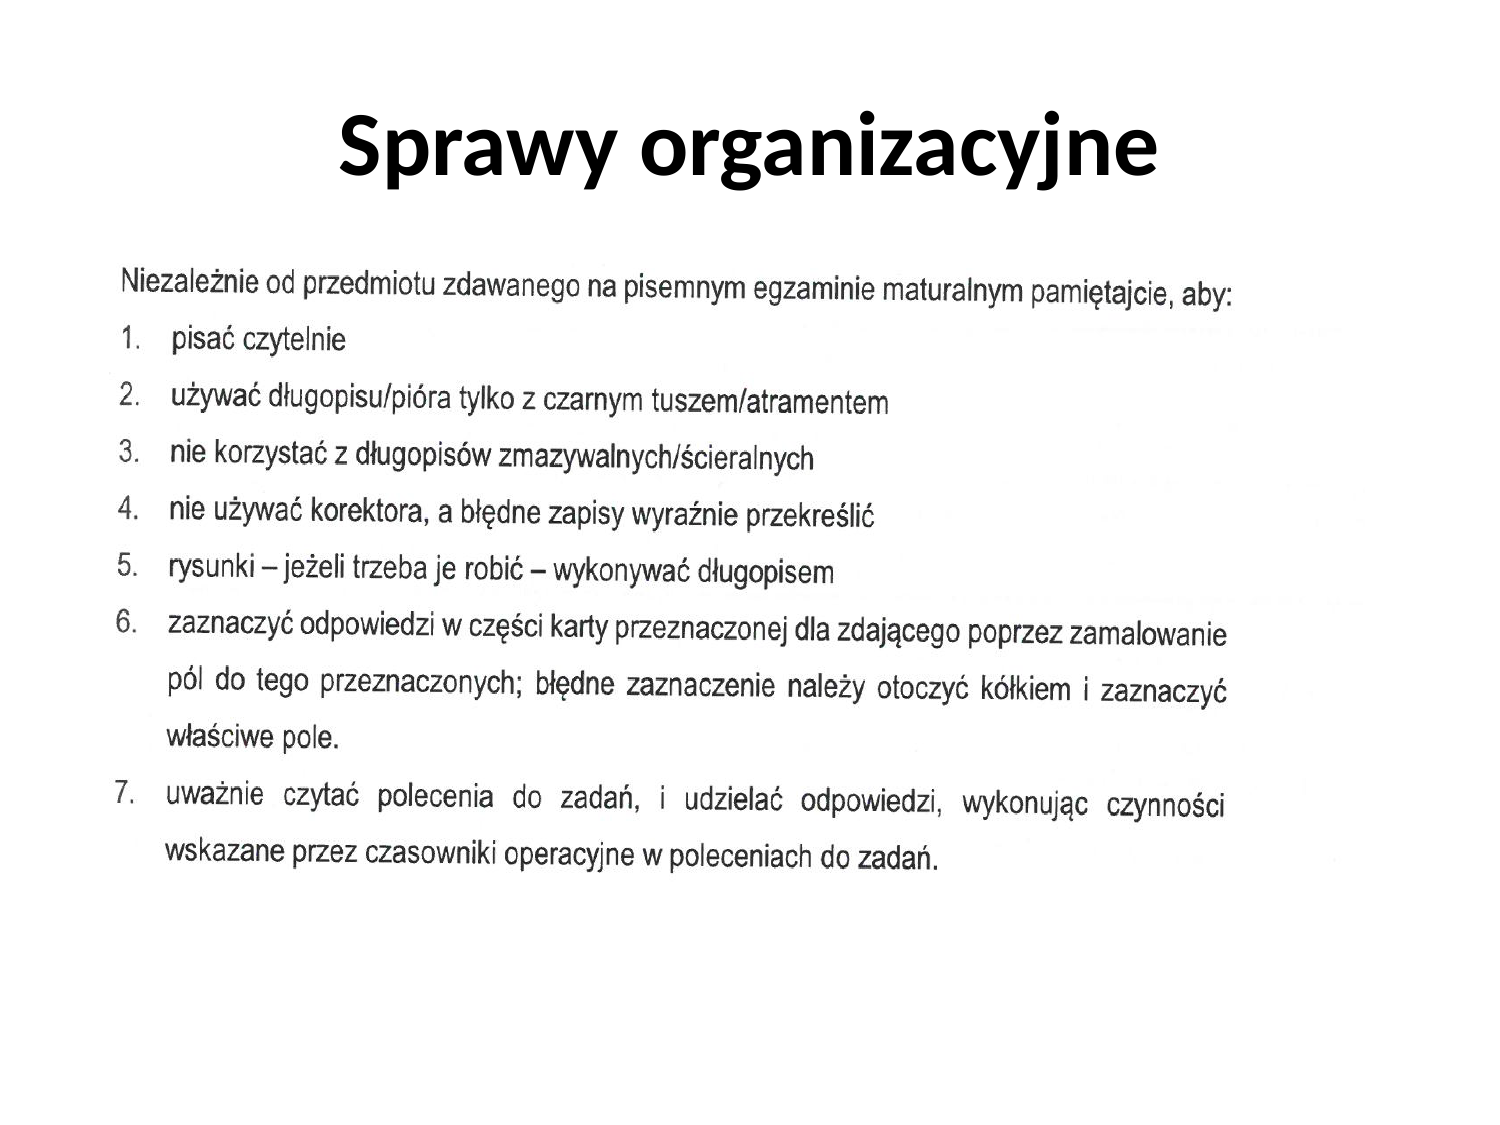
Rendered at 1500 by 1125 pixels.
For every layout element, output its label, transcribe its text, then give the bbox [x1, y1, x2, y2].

title Sprawy organizacyjne [75, 45, 1425, 233]
picture [100, 263, 1365, 882]
